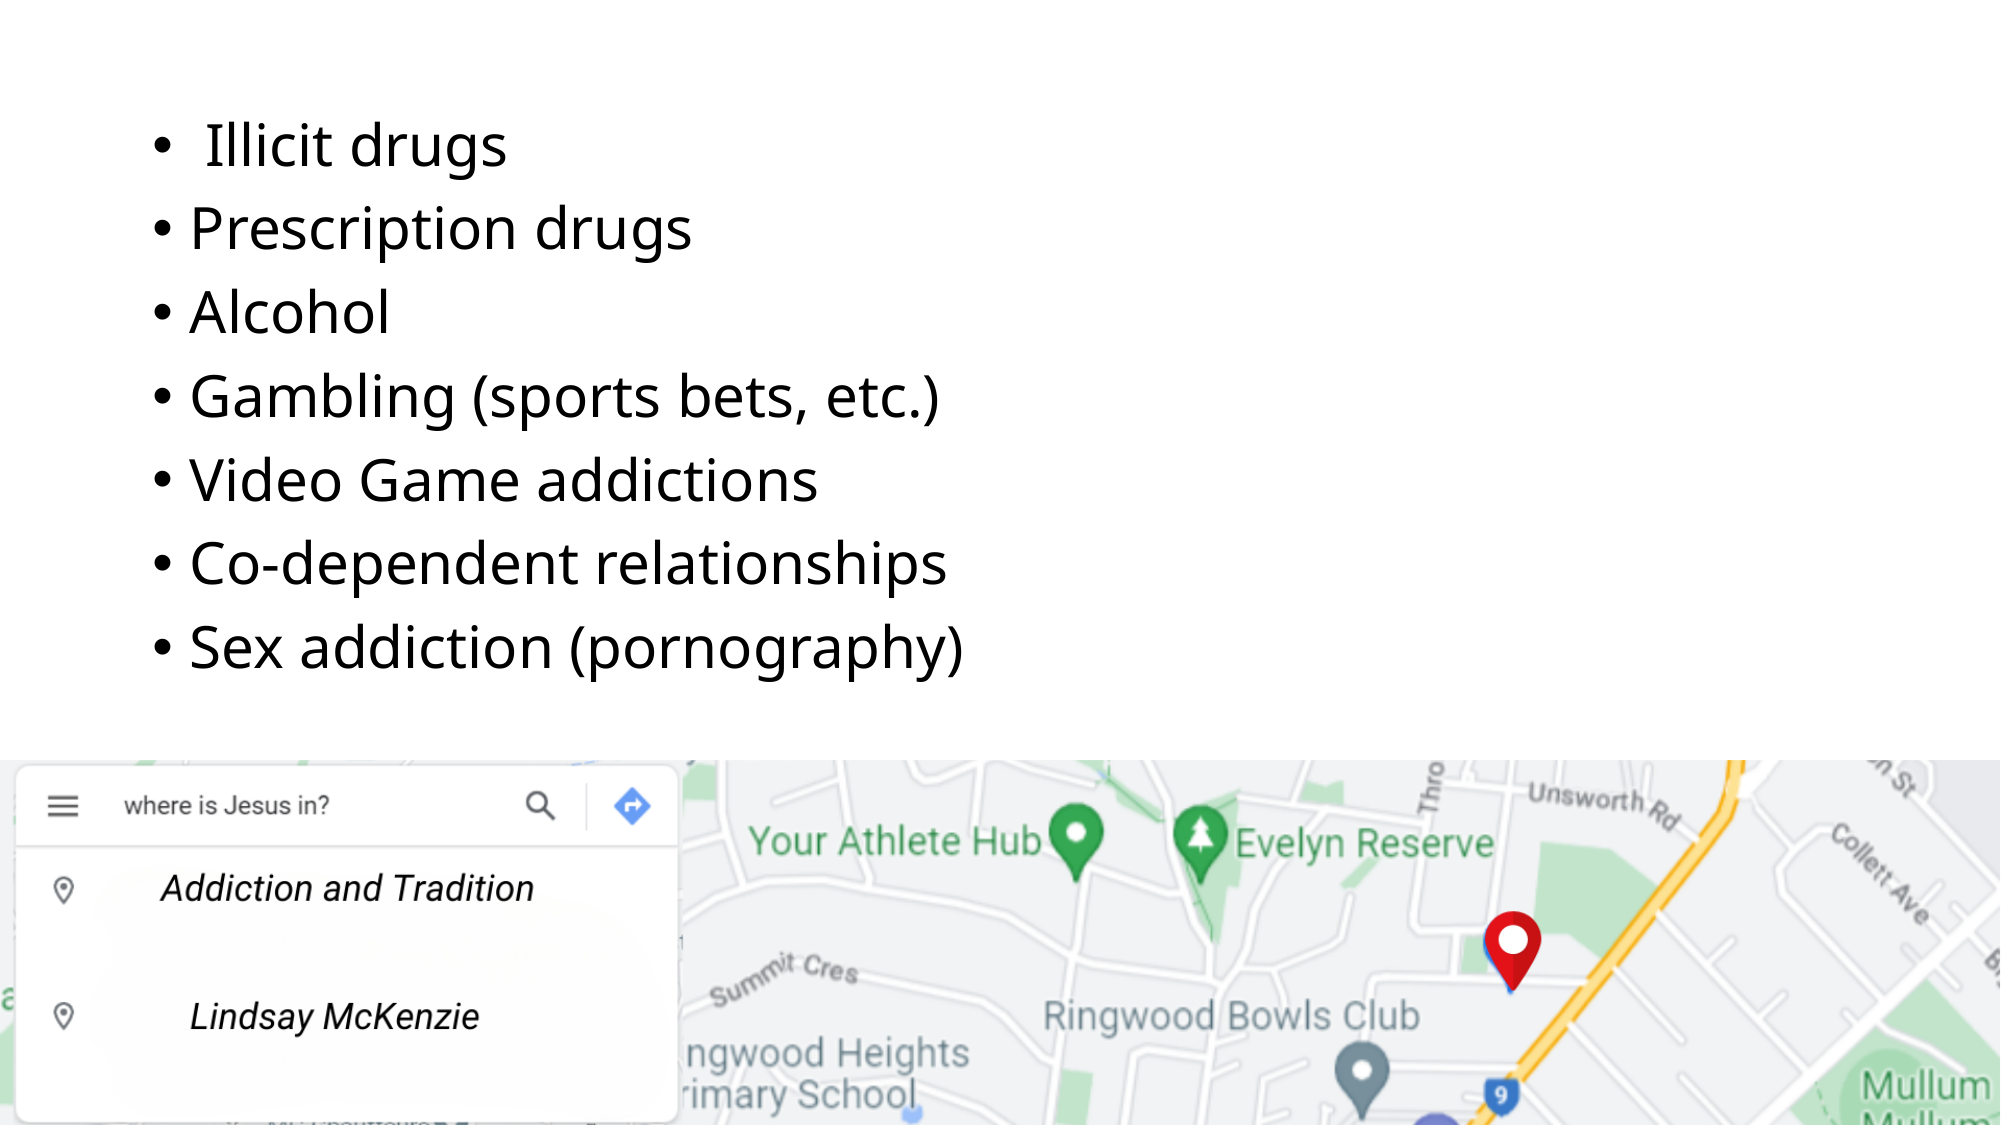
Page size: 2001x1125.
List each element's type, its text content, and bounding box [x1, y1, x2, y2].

picture [0, 0, 2001, 1125]
list Illicit drugs Prescription drugs Alcohol Gambling (sports bets, etc.) Video Game addictions Co-dependent relationships Sex addiction (pornography) [137, 108, 1863, 1014]
